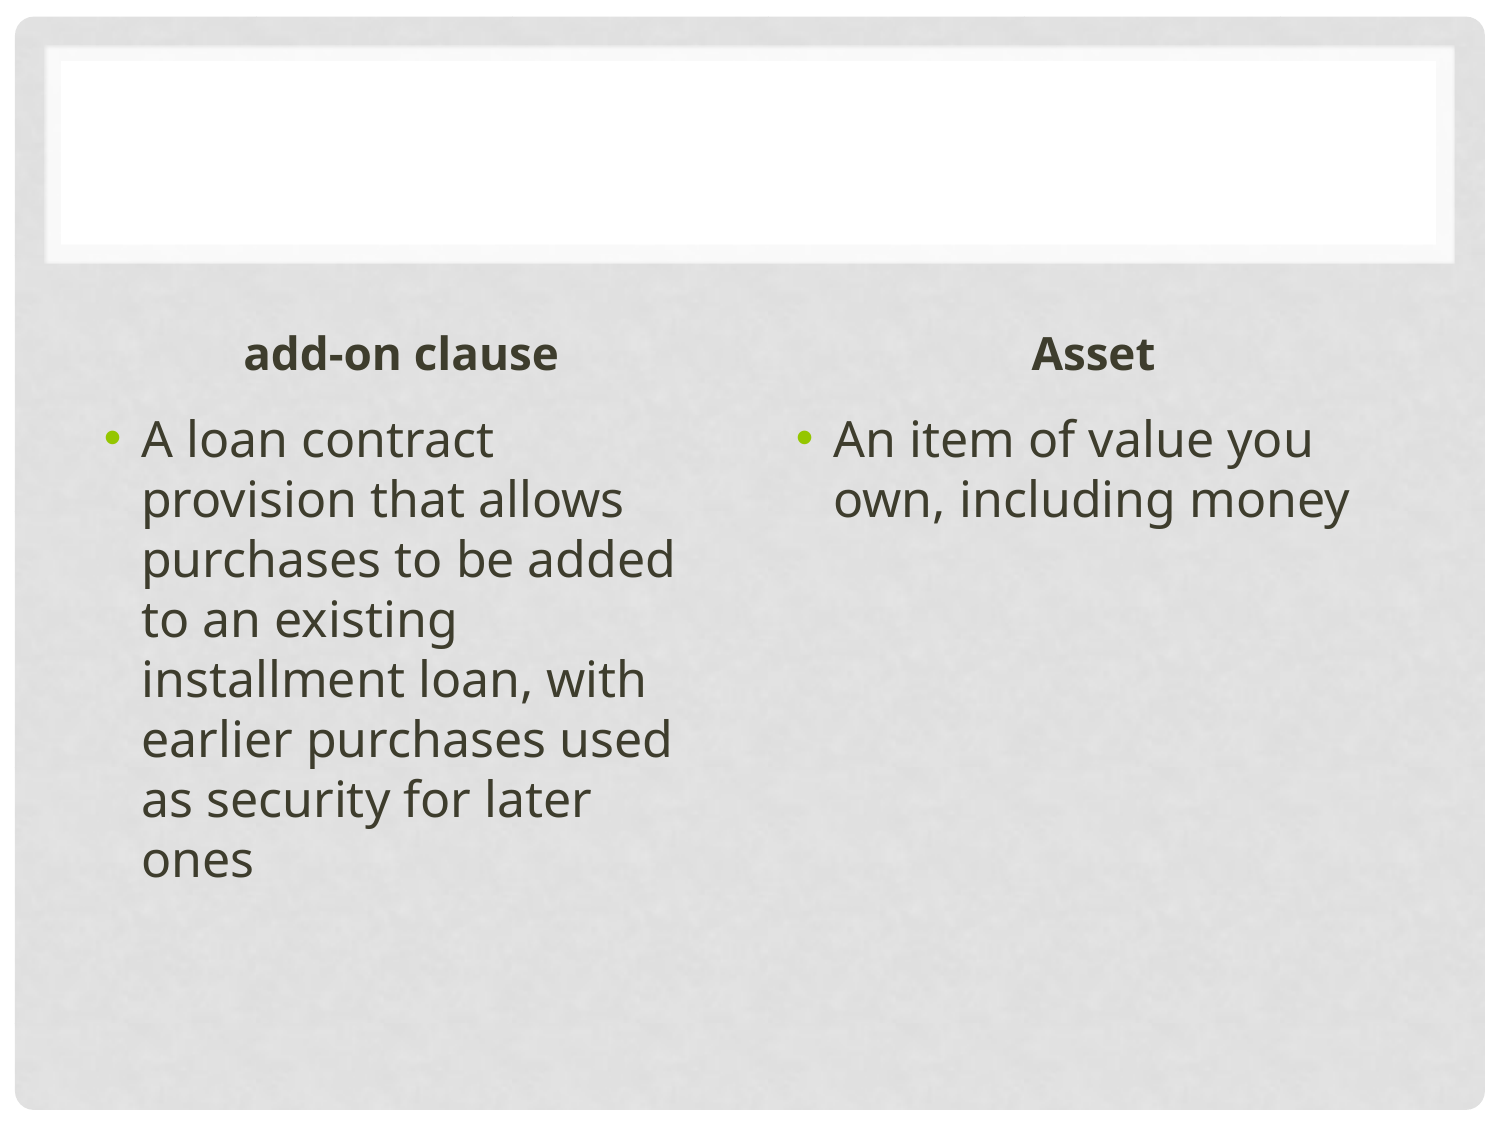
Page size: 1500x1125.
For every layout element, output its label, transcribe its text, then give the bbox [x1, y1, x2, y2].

list An item of value you own, including money [761, 399, 1425, 1005]
list A loan contract provision that allows purchases to be added to an existing installment loan, with earlier purchases used as security for later ones [69, 399, 733, 1005]
list Asset [761, 282, 1425, 388]
list add-on clause [69, 282, 733, 388]
